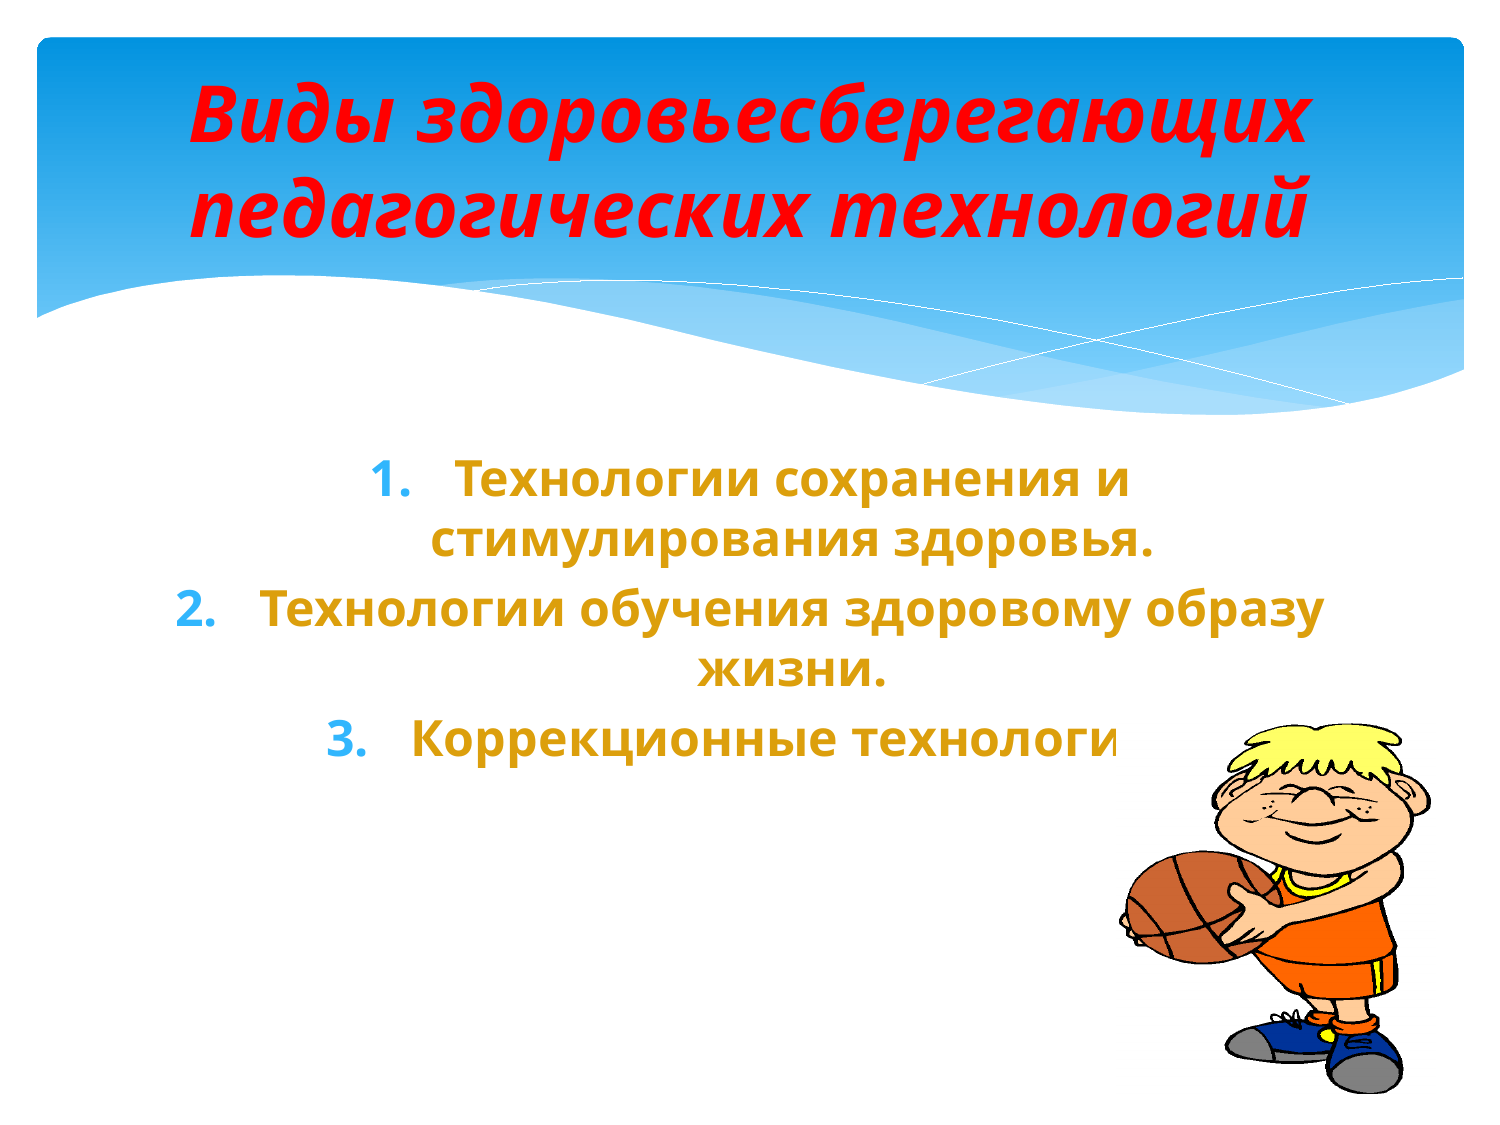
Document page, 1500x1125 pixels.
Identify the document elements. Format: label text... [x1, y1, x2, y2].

picture [1115, 715, 1436, 1095]
title Виды здоровьесберегающих педагогических технологий [75, 55, 1425, 261]
list Технологии сохранения и стимулирования здоровья. Технологии обучения здоровому образу жизни. Коррекционные технологии. [143, 438, 1359, 1005]
